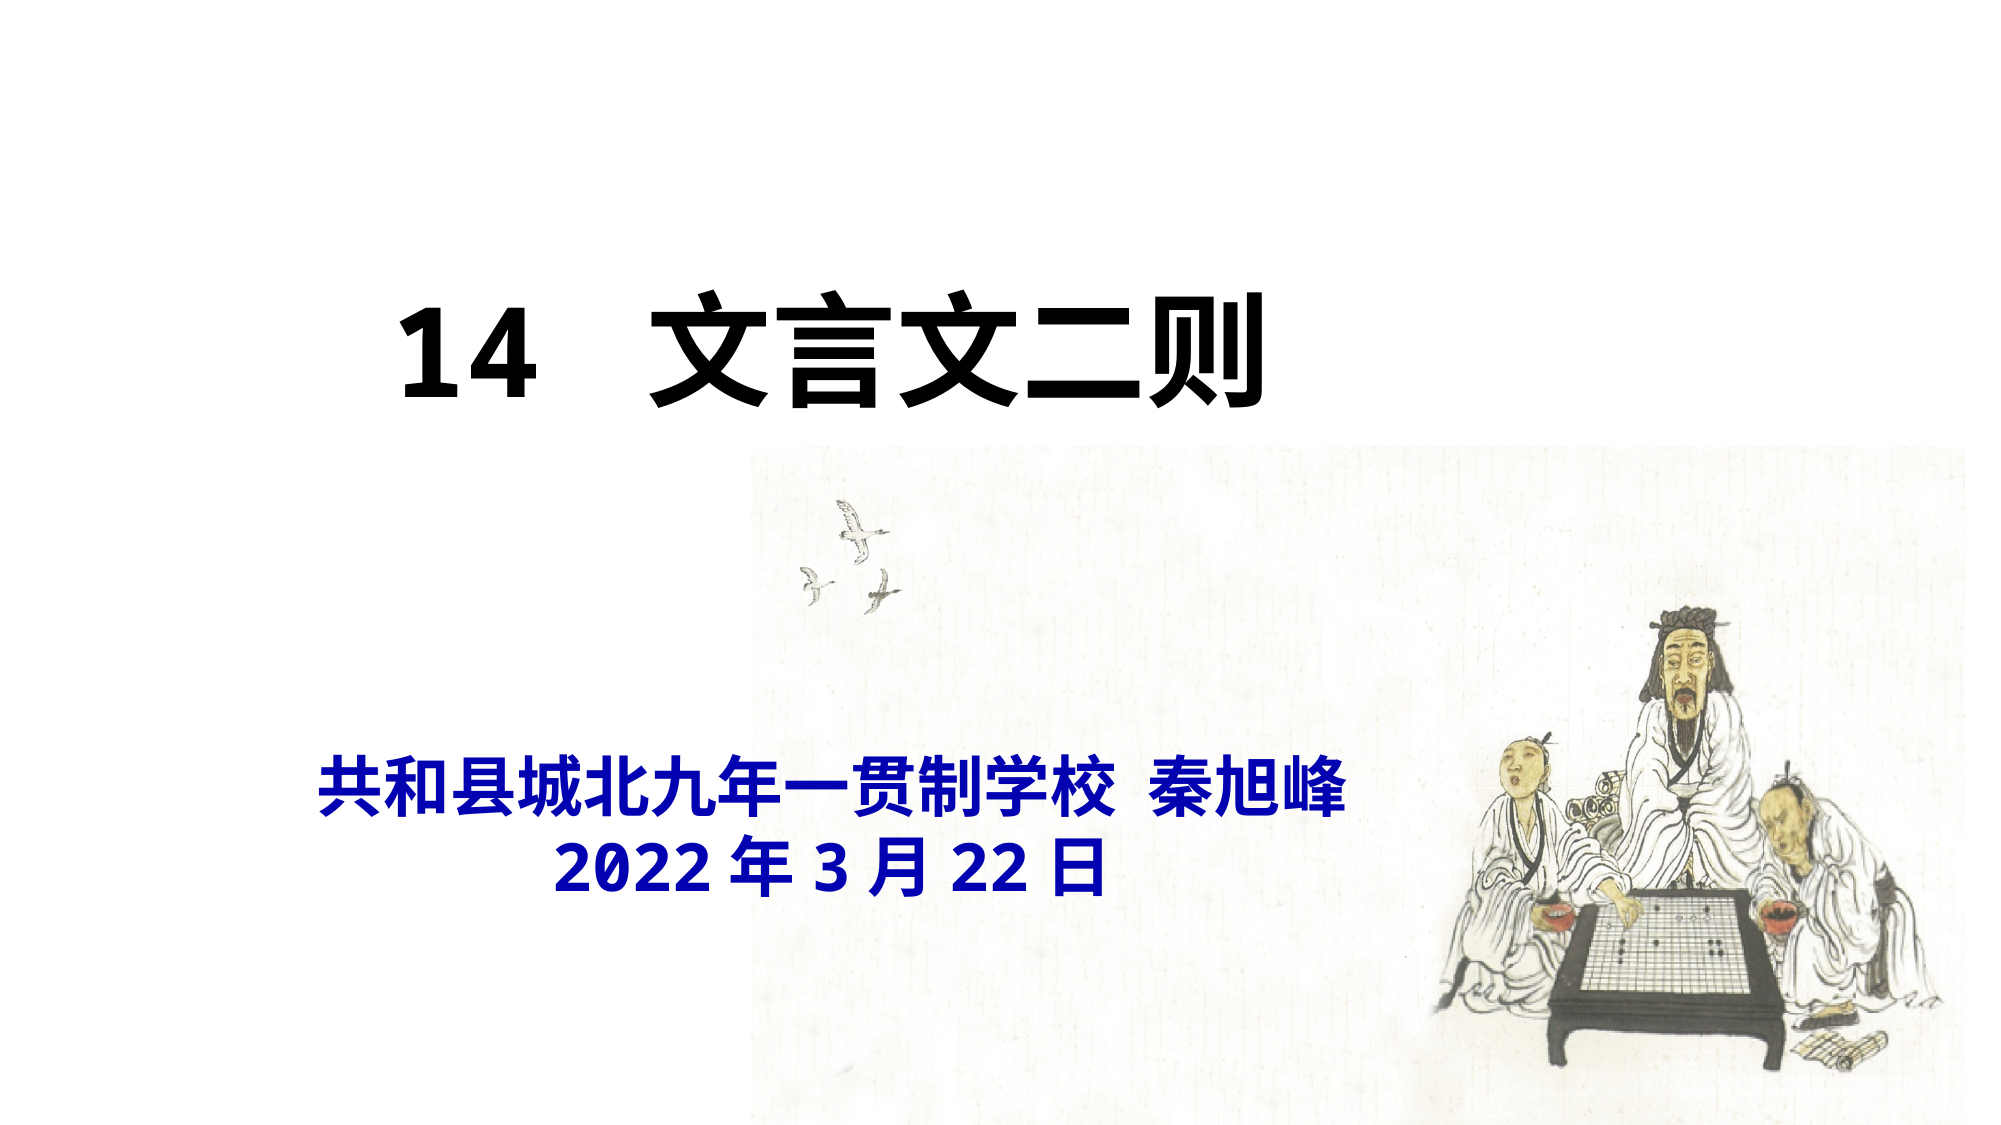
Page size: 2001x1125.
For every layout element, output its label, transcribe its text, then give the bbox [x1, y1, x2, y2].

text_box 14 文言文二则 [376, 265, 1362, 431]
picture [751, 446, 1965, 1125]
text_box 共和县城北九年一贯制学校 秦旭峰 2022年3月22日 [262, 737, 751, 913]
